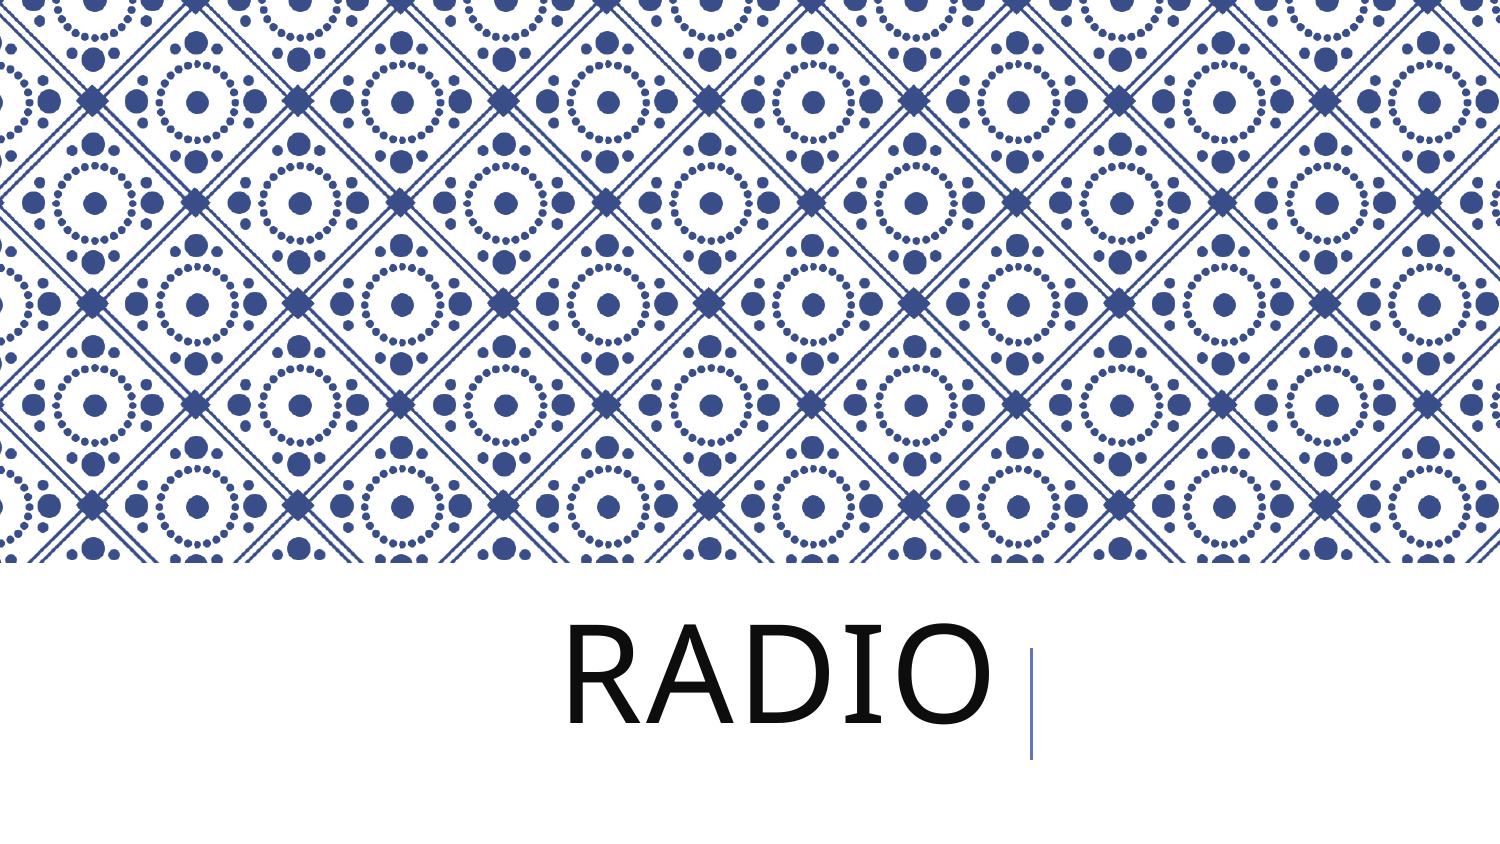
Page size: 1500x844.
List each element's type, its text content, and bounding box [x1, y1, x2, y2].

title radio [56, 610, 1013, 791]
